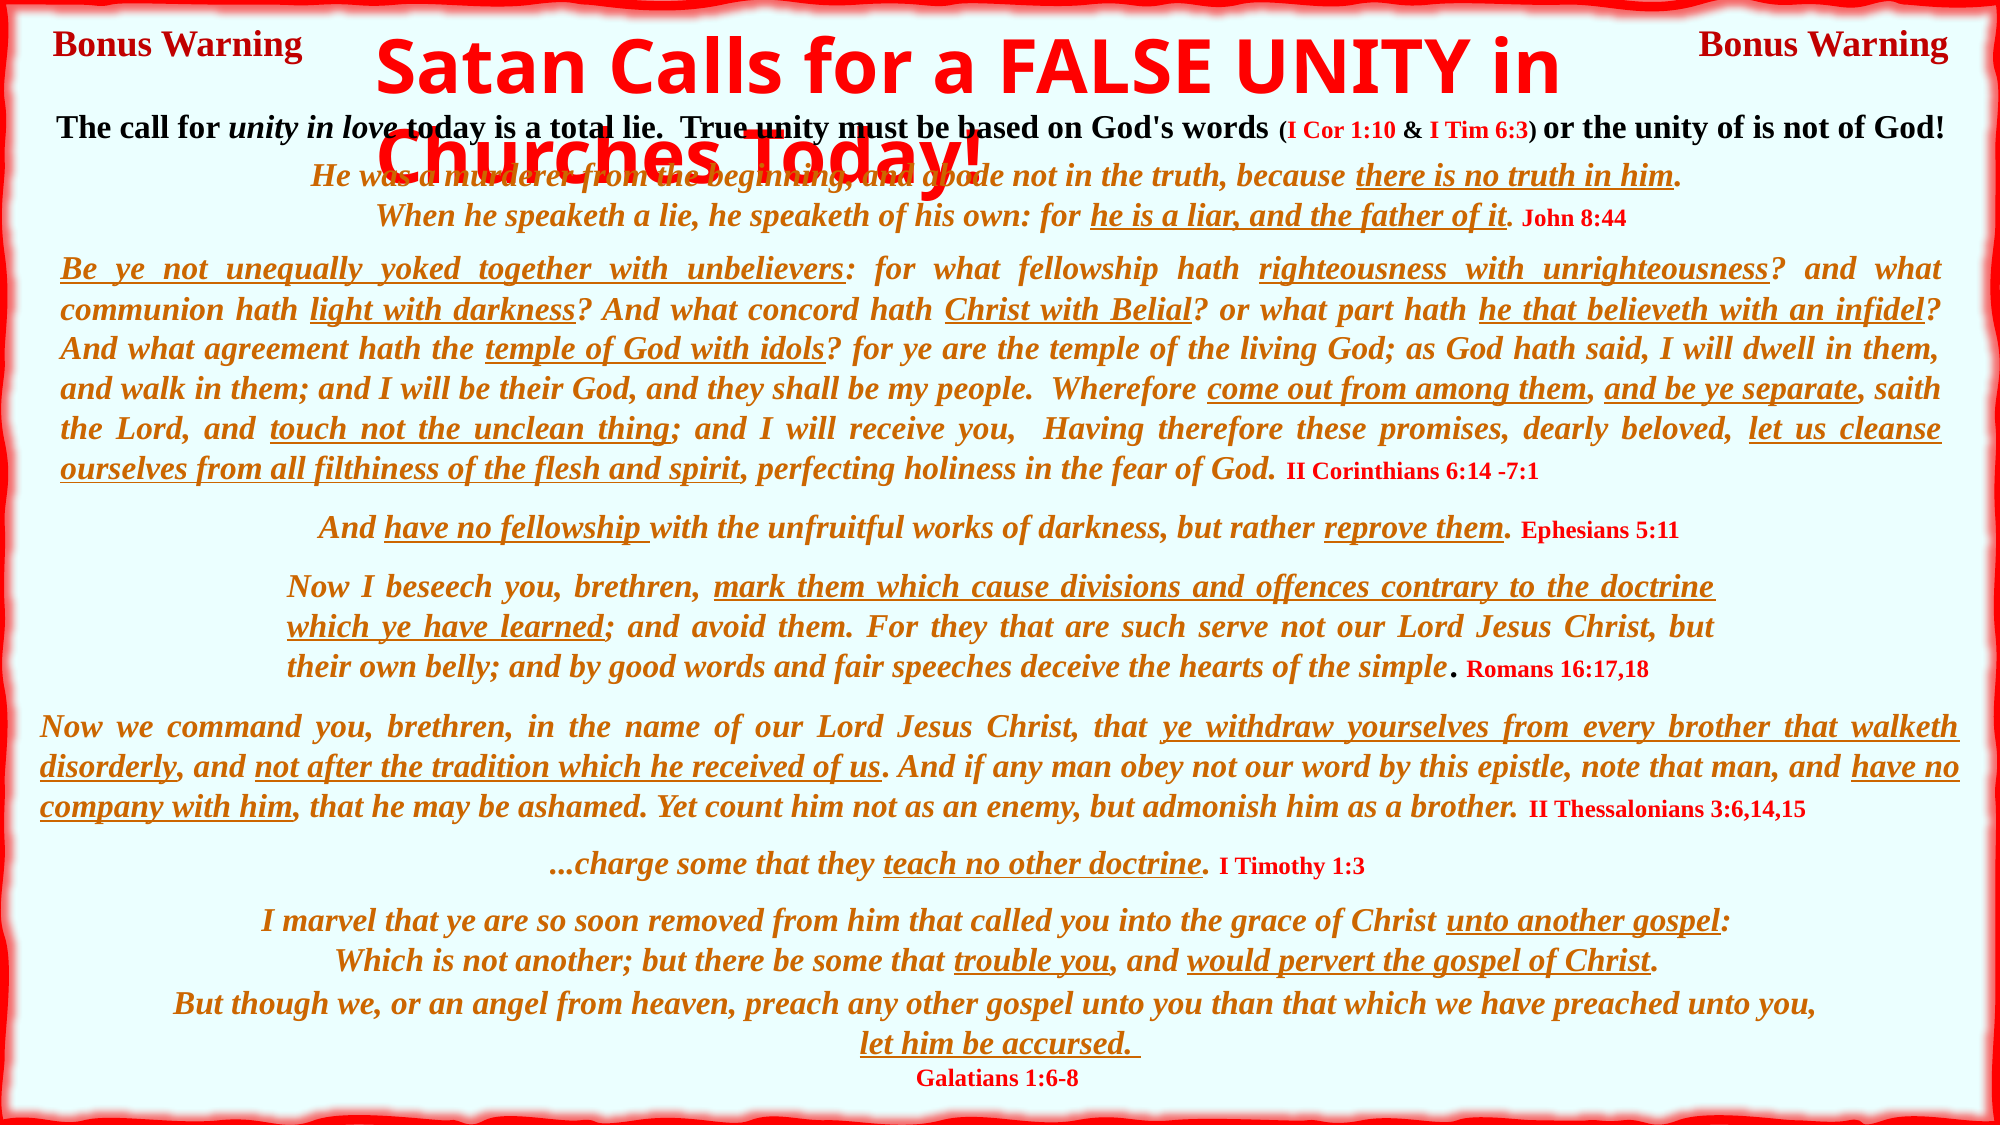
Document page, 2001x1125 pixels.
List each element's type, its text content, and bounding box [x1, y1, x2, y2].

text_box Be ye not unequally yoked together with unbelievers: for what fellowship hath righteousness with unrighteousness? and what communion hath light with darkness? And what concord hath Christ with Belial? or what part hath he that believeth with an infidel? And what agreement hath the temple of God with idols? for ye are the temple of the living God; as God hath said, I will dwell in them, and walk in them; and I will be their God, and they shall be my people. Wherefore come out from among them, and be ye separate, saith the Lord, and touch not the unclean thing; and I will receive you, Having therefore these promises, dearly beloved, let us cleanse ourselves from all filthiness of the flesh and spirit, perfecting holiness in the fear of God. II Corinthians 6:14 -7:1 [45, 239, 1957, 494]
text_box The call for unity in love today is a total lie. True unity must be based on God's words (I Cor 1:10 & I Tim 6:3) or the unity of is not of God! [22, 98, 1980, 153]
text_box He was a murderer from the beginning, and abode not in the truth, because there is no truth in him. When he speaketh a lie, he speaketh of his own: for he is a liar, and the father of it. John 8:44 [285, 145, 1716, 239]
text_box Satan Calls for a FALSE UNITY in Churches Today! [360, 11, 1640, 98]
text_box Now we command you, brethren, in the name of our Lord Jesus Christ, that ye withdraw yourselves from every brother that walketh disorderly, and not after the tradition which he received of us. And if any man obey not our word by this epistle, note that man, and have no company with him, that he may be ashamed. Yet count him not as an enemy, but admonish him as a brother. II Thessalonians 3:6,14,15 [25, 697, 1975, 832]
text_box Bonus Warning [25, 11, 331, 71]
text_box I marvel that ye are so soon removed from him that called you into the grace of Christ unto another gospel: Which is not another; but there be some that trouble you, and would pervert the gospel of Christ. [212, 890, 1789, 973]
text_box But though we, or an angel from heaven, preach any other gospel unto you than that which we have preached unto you, let him be accursed. Galatians 1:6-8 [155, 973, 1846, 1099]
text_box Bonus Warning [1672, 11, 1975, 71]
text_box And have no fellowship with the unfruitful works of darkness, but rather reprove them. Ephesians 5:11 [278, 498, 1727, 553]
text_box [0, 0, 2000, 1125]
text_box ...charge some that they teach no other doctrine. I Timothy 1:3 [535, 833, 1464, 889]
text_box Now I beseech you, brethren, mark them which cause divisions and offences contrary to the doctrine which ye have learned; and avoid them. For they that are such serve not our Lord Jesus Christ, but their own belly; and by good words and fair speeches deceive the hearts of the simple. Romans 16:17,18 [272, 556, 1731, 692]
